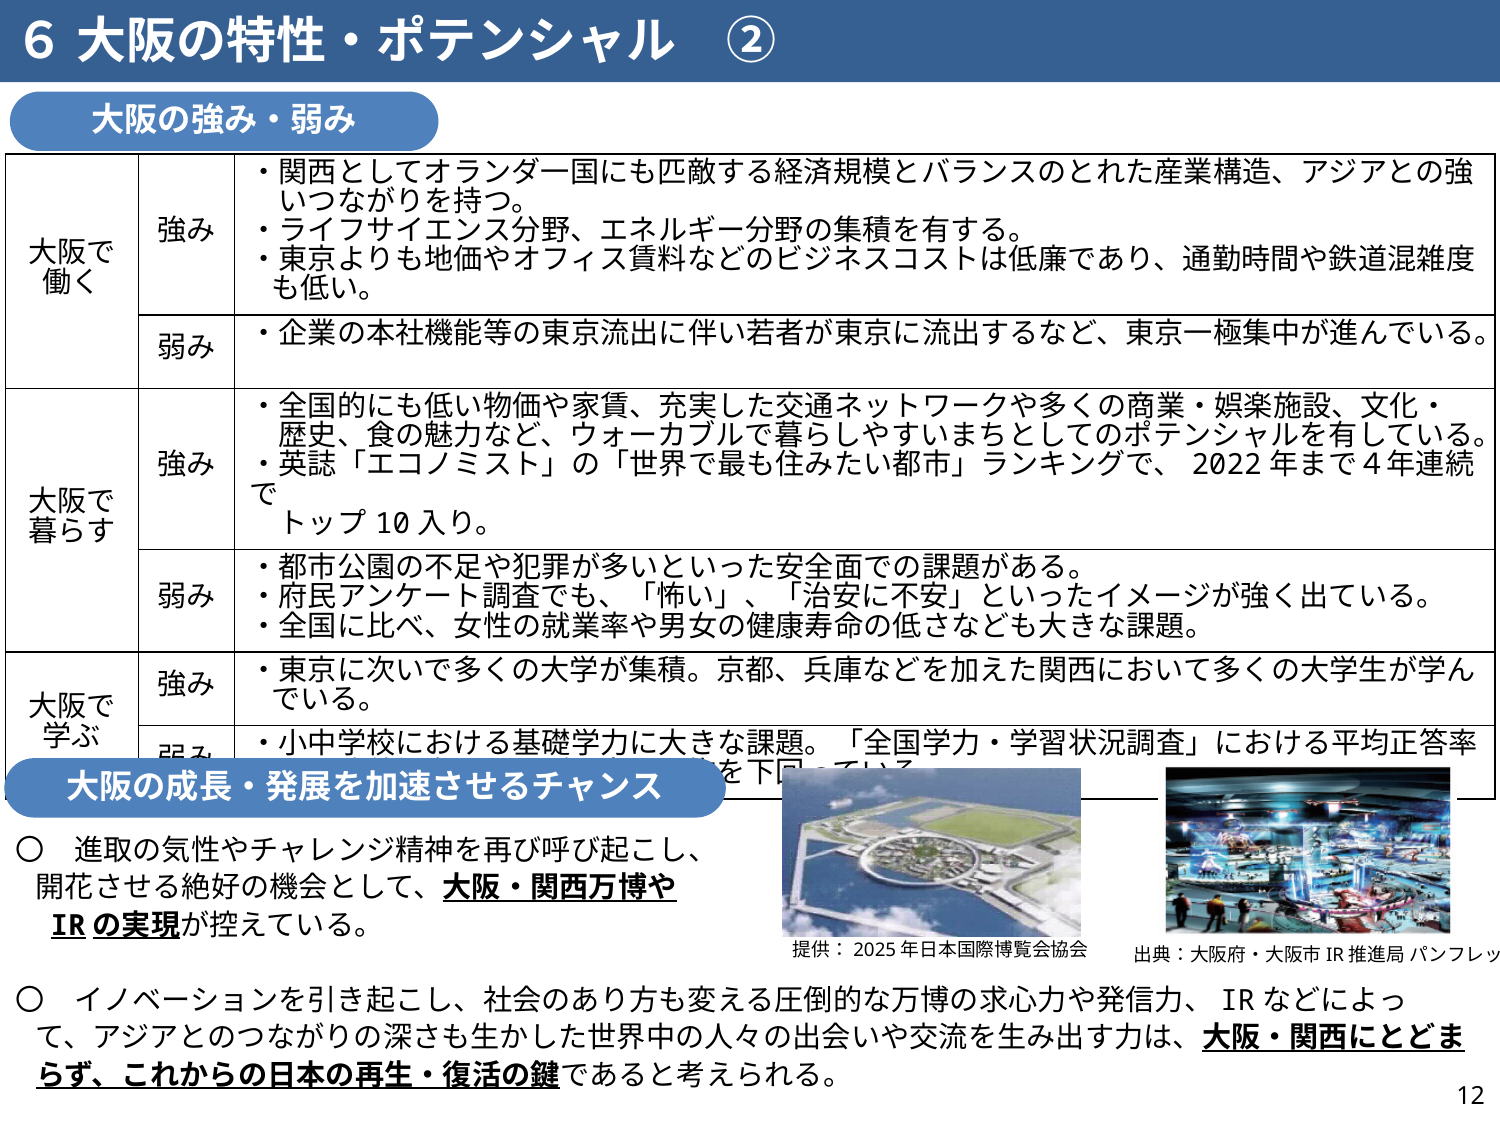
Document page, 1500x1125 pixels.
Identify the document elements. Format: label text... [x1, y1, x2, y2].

picture [781, 768, 1081, 938]
table_cell 強み [139, 653, 234, 725]
table_cell 大阪で 学ぶ [6, 653, 138, 771]
table_cell ・全国的にも低い物価や家賃、充実した交通ネットワークや多くの商業・娯楽施設、文化・ 歴史、食の魅力など、ウォーカブルで暮らしやすいまちとしてのポテンシャルを有している。 ・英誌「エコノミスト」の「世界で最も住みたい都市」ランキングで、2022年まで４年連続で トップ10入り。 [235, 389, 1494, 549]
table_cell 大阪で 暮らす [6, 389, 138, 651]
table_header ・関西としてオランダ一国にも匹敵する経済規模とバランスのとれた産業構造、アジアとの強 いつながりを持つ。 ・ライフサイエンス分野、エネルギー分野の集積を有する。 ・東京よりも地価やオフィス賃料などのビジネスコストは低廉であり、通勤時間や鉄道混雑度 も低い。 [235, 155, 1494, 314]
text_box ６ 大阪の特性・ポテンシャル ② [0, 0, 1500, 83]
text_box 大阪の成長・発展を加速させるチャンス [2, 756, 728, 820]
text_box 大阪の強み・弱み [7, 89, 441, 154]
table_cell 弱み [139, 726, 234, 756]
text_box 〇 進取の気性やチャレンジ精神を再び呼び起こし、 開花させる絶好の機会として、大阪・関西万博や IRの実現が控えている。 〇 イノベーションを引き起こし、社会のあり方も変える圧倒的な万博の求心力や発信力、IRなどによっ て、アジアとのつながりの深さも生かした世界中の人々の出会いや交流を生み出す力は、大阪・関西にとどま らず、これからの日本の再生・復活の鍵であると考えられる。 [0, 820, 1495, 1099]
table_cell 弱み [139, 316, 234, 388]
text_box 12 [1162, 1064, 1500, 1125]
table_cell ・企業の本社機能等の東京流出に伴い若者が東京に流出するなど、東京一極集中が進んでいる。 [235, 316, 1494, 388]
table_header 大阪で 働く [6, 155, 138, 388]
table_cell ・小中学校における基礎学力に大きな課題。「全国学力・学習状況調査」における平均正答率 は、改善傾向にあるが、全国平均を下回っている。 [235, 726, 1494, 798]
text_box 出典：大阪府・大阪市IR推進局 パンフレット [1119, 935, 1500, 973]
picture [1158, 765, 1457, 938]
table_cell 強み [139, 389, 234, 549]
text_box 提供：2025年日本国際博覧会協会 [777, 929, 1136, 968]
table_header 強み [139, 155, 234, 314]
table_cell ・都市公園の不足や犯罪が多いといった安全面での課題がある。 ・府民アンケート調査でも、「怖い」、「治安に不安」といったイメージが強く出ている。 ・全国に比べ、女性の就業率や男女の健康寿命の低さなども大きな課題。 [235, 550, 1494, 651]
table_cell ・東京に次いで多くの大学が集積。京都、兵庫などを加えた関西において多くの大学生が学ん でいる。 [235, 653, 1494, 725]
table_cell 弱み [139, 550, 234, 651]
